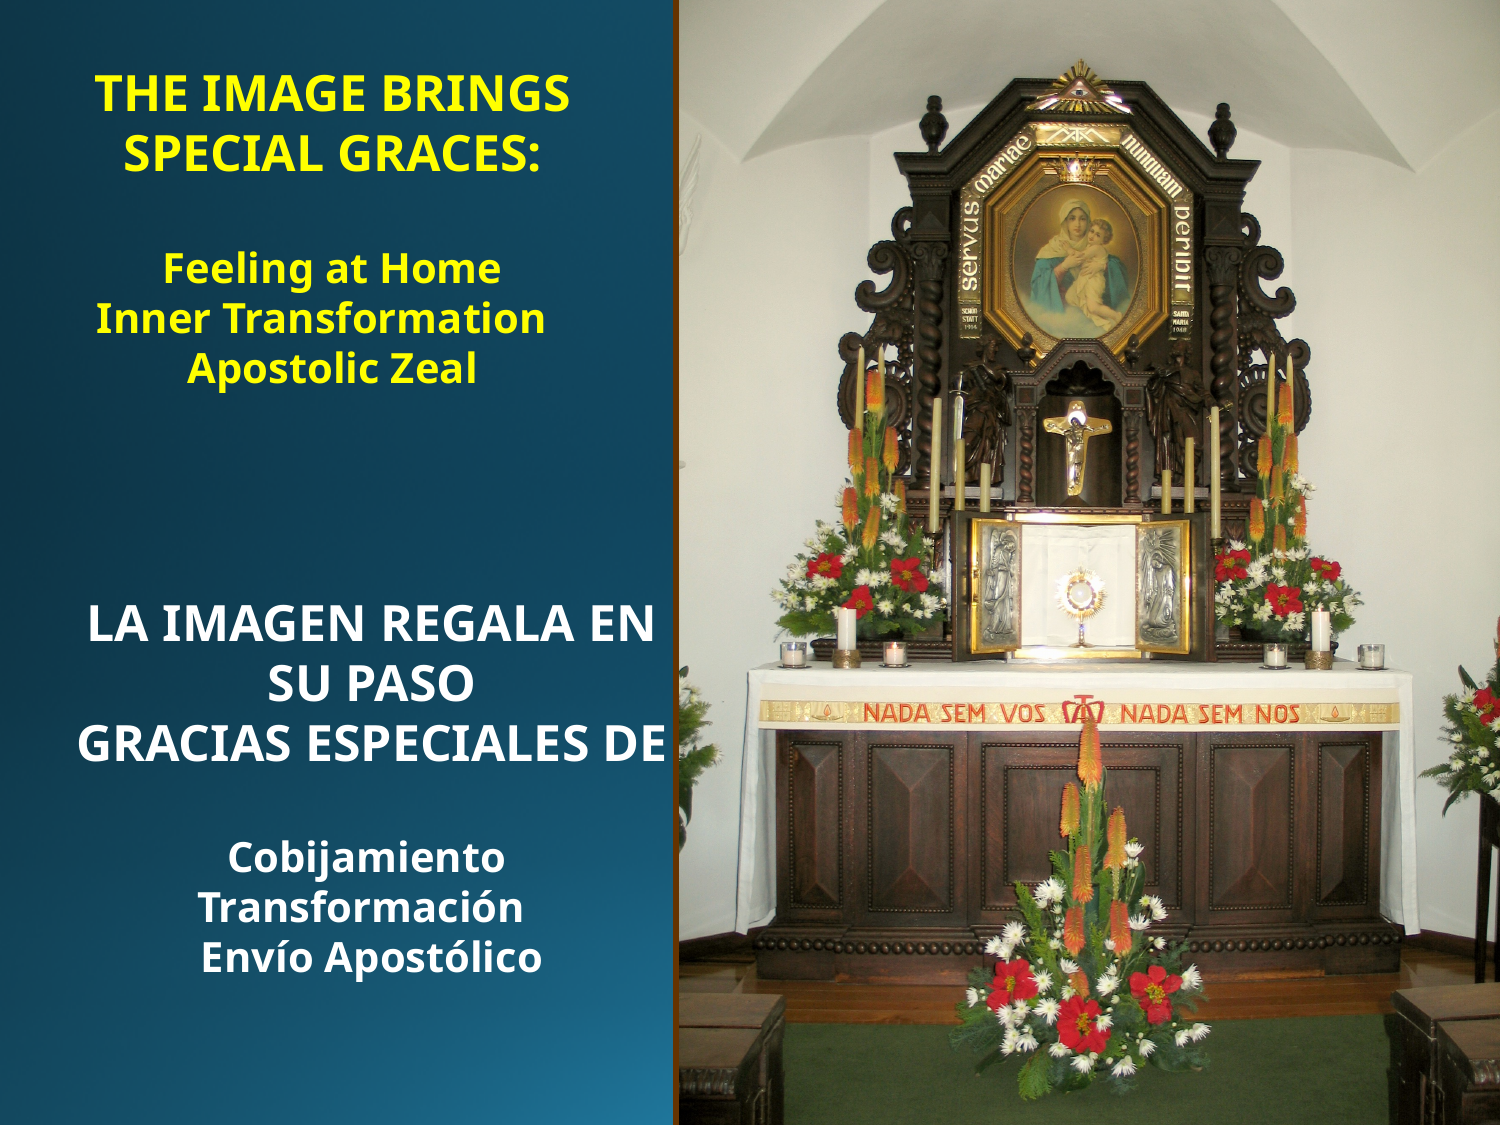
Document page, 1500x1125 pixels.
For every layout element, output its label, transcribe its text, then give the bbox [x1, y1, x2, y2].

picture [0, 0, 673, 1125]
text_box THE IMAGE BRINGS SPECIAL GRACES: Feeling at Home Inner Transformation Apostolic Zeal [65, 54, 600, 400]
text_box LA IMAGEN REGALA EN SU PASO GRACIAS ESPECIALES DE Cobijamiento Transformación Envío Apostólico [65, 583, 673, 989]
picture [678, 0, 1500, 1125]
